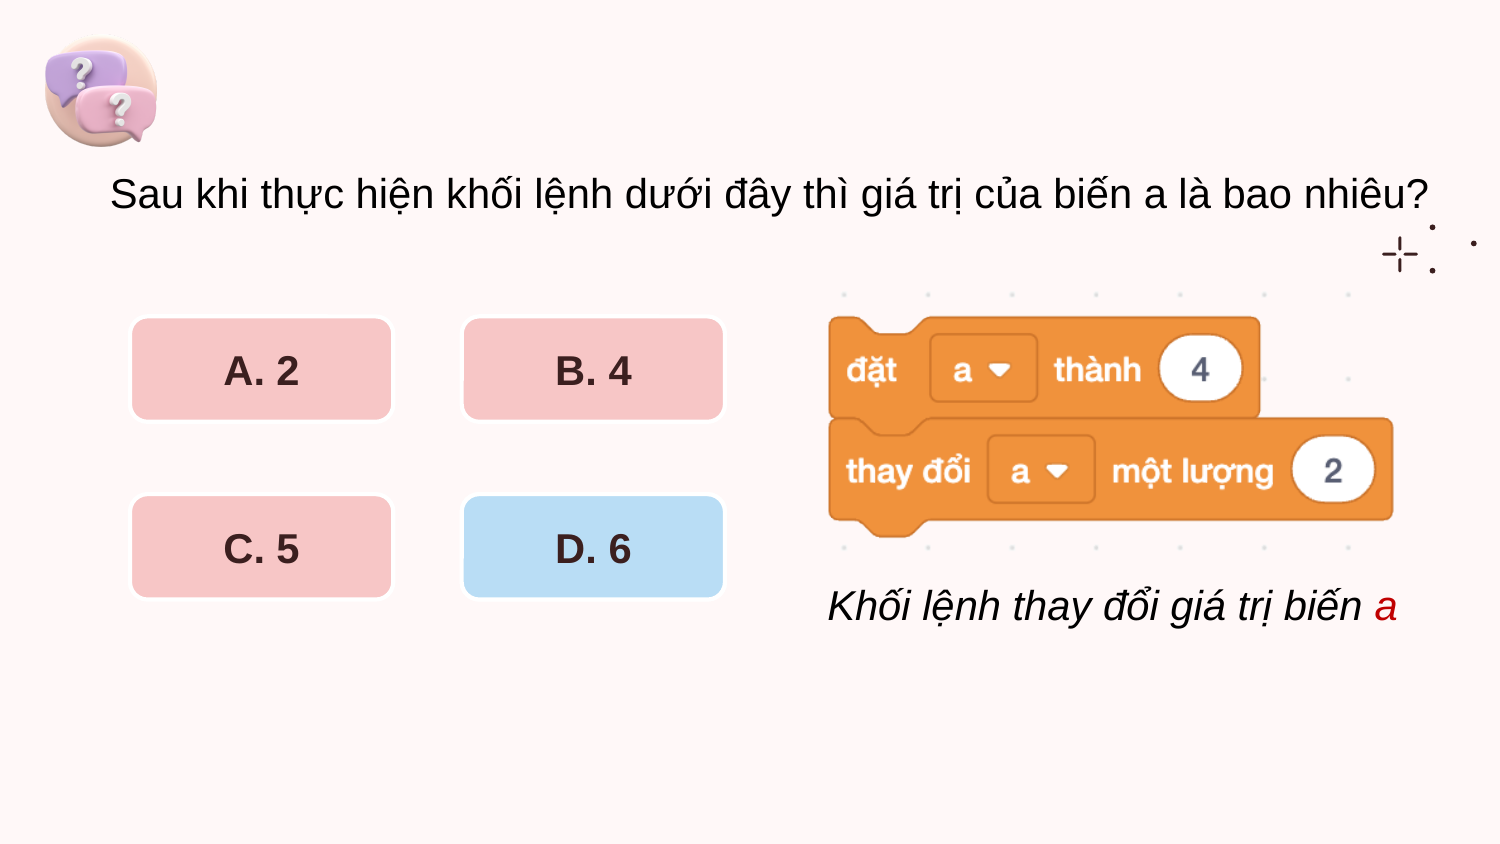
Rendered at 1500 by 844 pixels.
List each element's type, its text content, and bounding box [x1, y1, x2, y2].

text_box B. 4 [459, 314, 728, 424]
text_box A. 2 [127, 314, 396, 424]
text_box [812, 280, 1500, 628]
text_box D. 6 [459, 491, 728, 602]
text_box C. 5 [127, 491, 396, 602]
text_box Sau khi thực hiện khối lệnh dưới đây thì giá trị của biến a là bao nhiêu? [95, 134, 1471, 225]
picture [44, 34, 157, 147]
